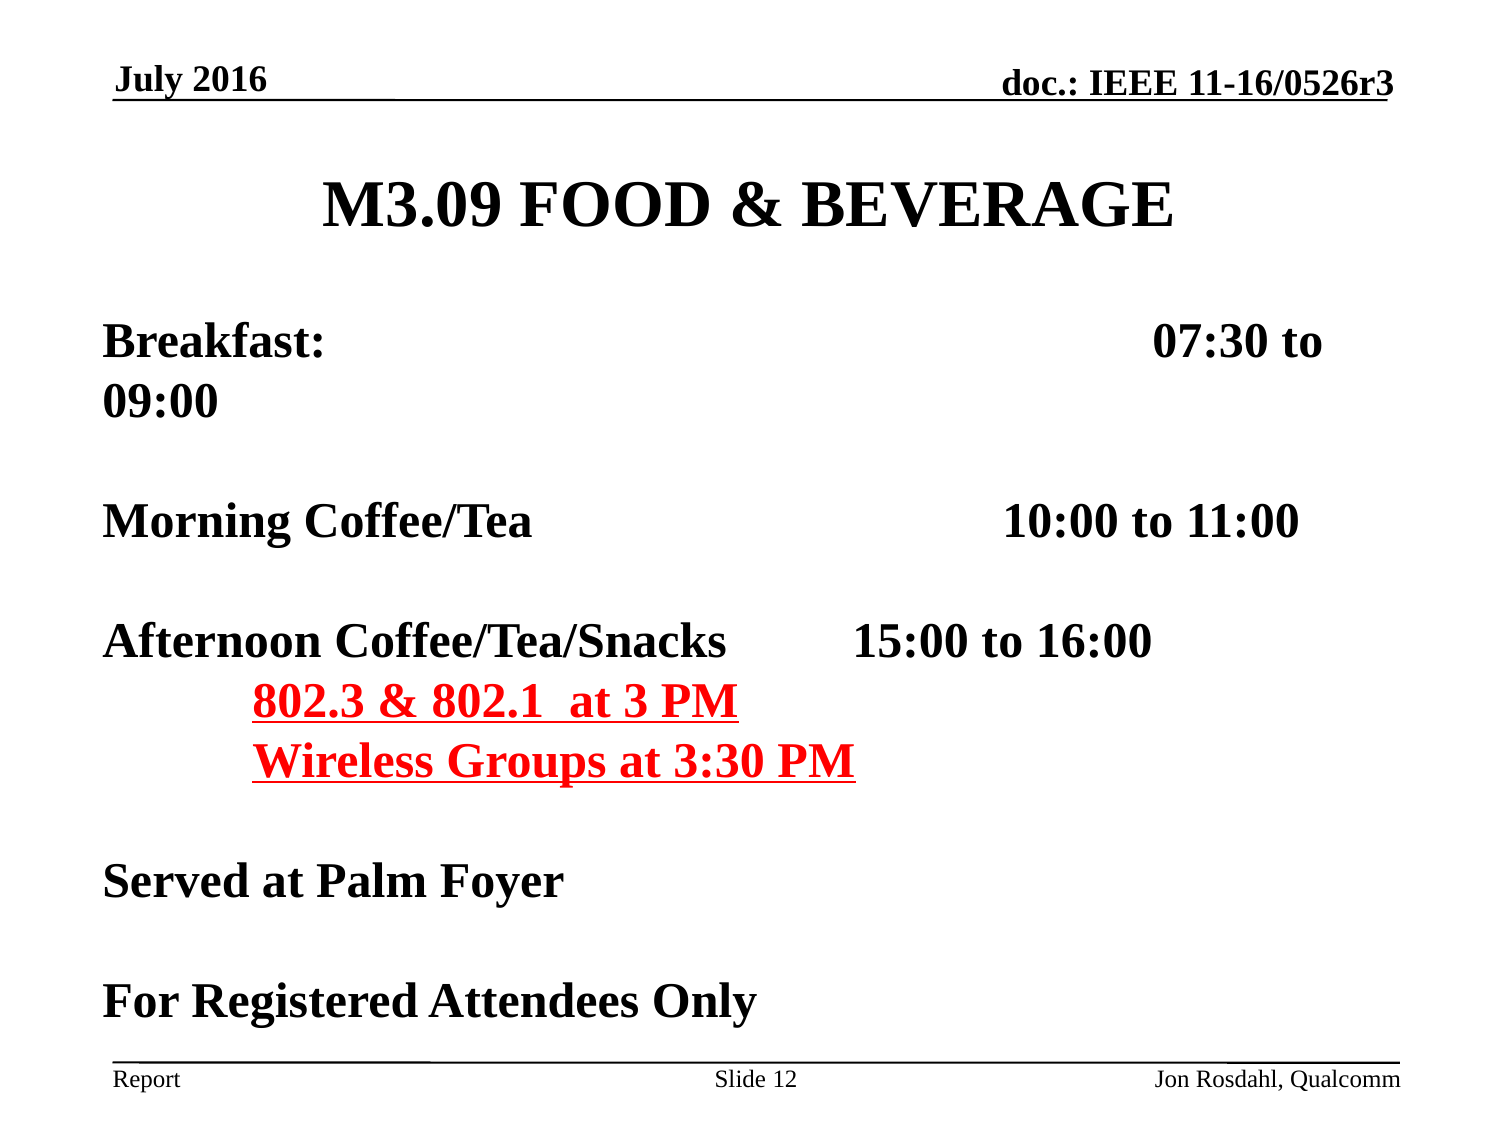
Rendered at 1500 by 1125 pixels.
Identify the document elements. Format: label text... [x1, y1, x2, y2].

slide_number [114, 54, 423, 100]
footer Jon Rosdahl, Qualcomm [878, 1061, 1402, 1093]
title M3.09 FOOD & BEVERAGE [112, 112, 1388, 288]
slide_number Slide 12 [712, 1061, 800, 1123]
text_box Breakfast: 07:30 to 09:00 Morning Coffee/Tea 10:00 to 11:00 Afternoon Coffee/Tea/Snacks 15:00 to 16:00 802.3 & 802.1 at 3 PM Wireless Groups at 3:30 PM Served at Palm Foyer For Registered Attendees Only [87, 300, 1436, 1035]
